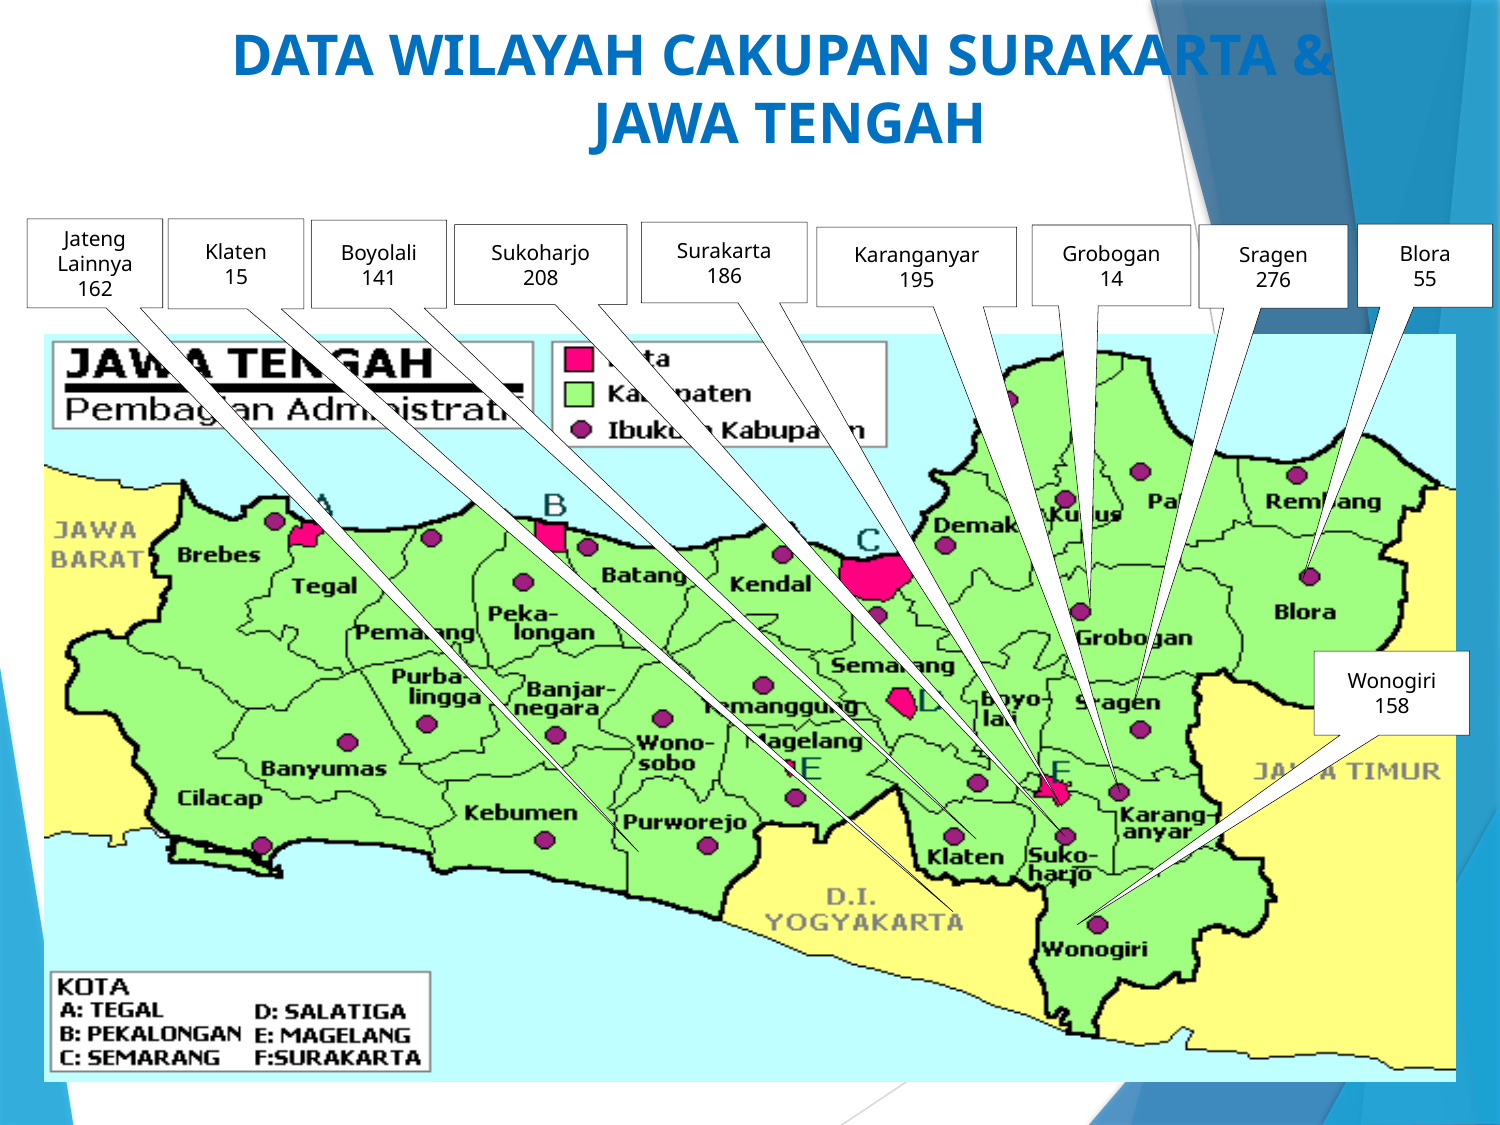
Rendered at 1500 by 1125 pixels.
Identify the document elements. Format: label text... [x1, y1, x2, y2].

text_box Grobogan 14 [1030, 223, 1193, 333]
text_box Karanganyar 195 [815, 225, 1019, 333]
text_box Wonogiri 158 [1460, 649, 1472, 737]
picture [44, 334, 1456, 1082]
text_box Boyolali 141 [309, 218, 453, 333]
text_box Surakarta 186 [639, 220, 809, 333]
text_box Jateng Lainnya 162 [25, 217, 166, 333]
table_cell 0 [38, 921, 68, 1091]
text_box Blora 55 [1355, 222, 1495, 333]
title DATA WILAYAH CAKUPAN SURAKARTA & JAWA TENGAH [75, 11, 1491, 200]
text_box Klaten 15 [166, 217, 311, 333]
text_box Sukoharjo 208 [452, 222, 629, 333]
text_box Sragen 276 [1197, 223, 1350, 333]
table_header JUNI [1456, 336, 1460, 649]
table_cell 2 [1121, 1087, 1140, 1093]
